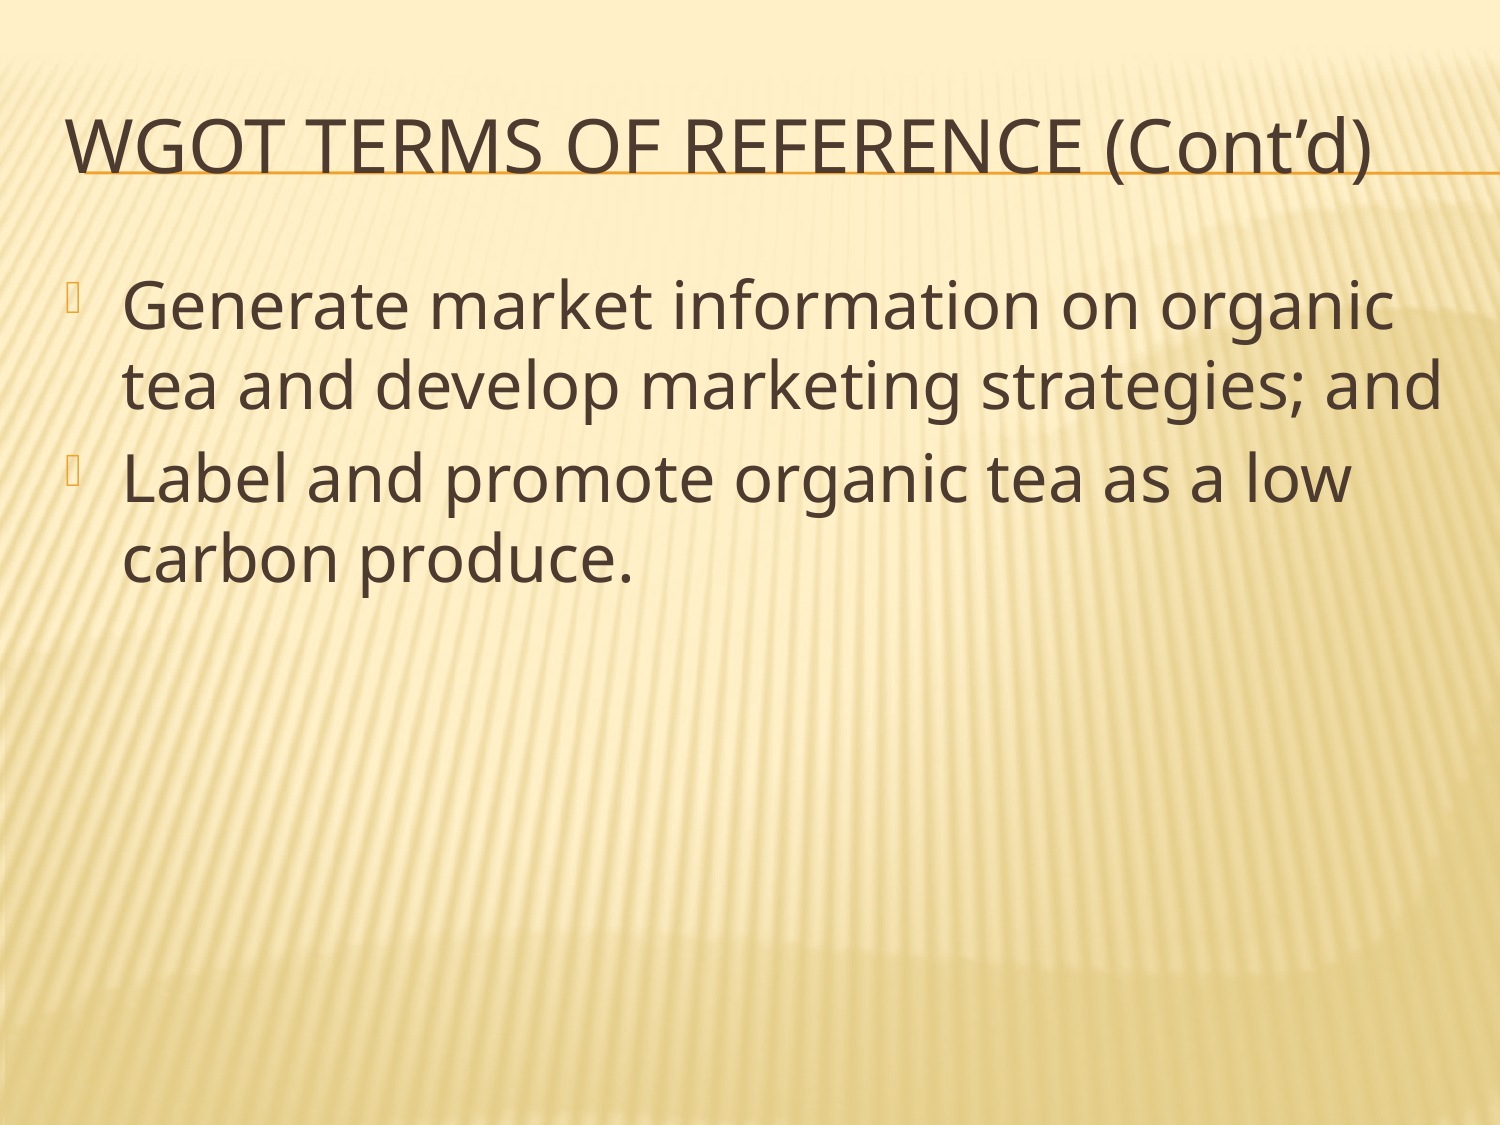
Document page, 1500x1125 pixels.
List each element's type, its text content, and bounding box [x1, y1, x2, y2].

title Wgot terms of reference (cont’d) [50, 75, 1475, 213]
list Generate market information on organic tea and develop marketing strategies; and Label and promote organic tea as a low carbon produce. [49, 254, 1476, 998]
